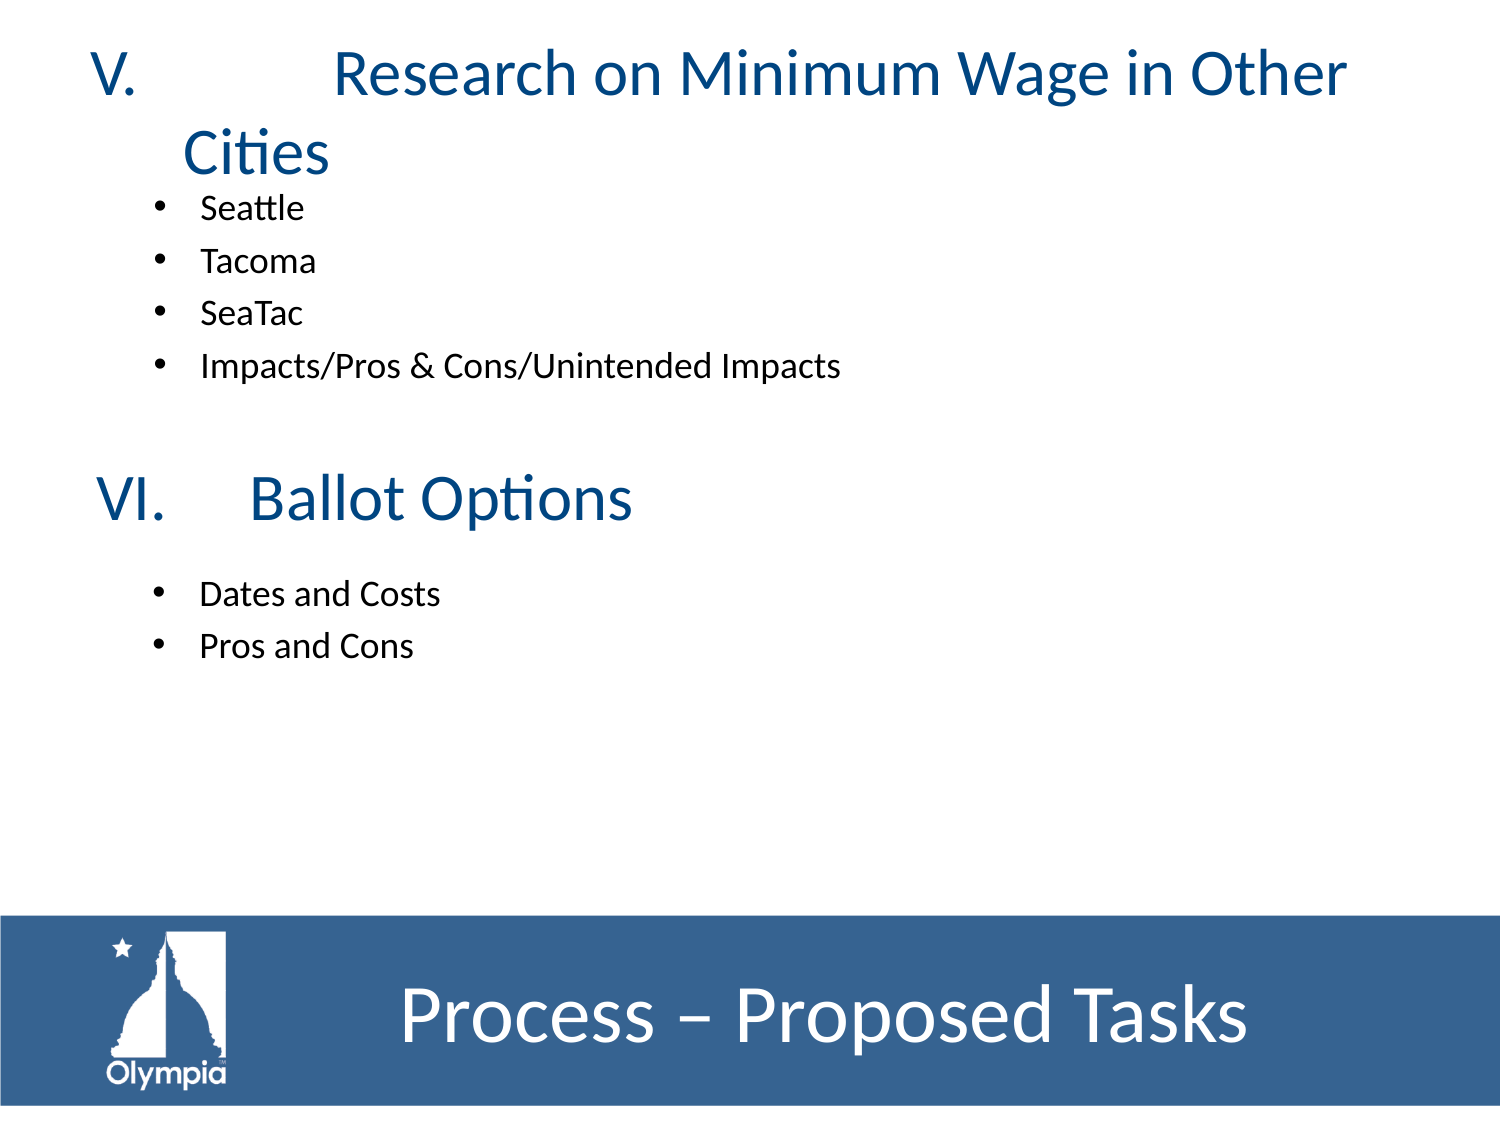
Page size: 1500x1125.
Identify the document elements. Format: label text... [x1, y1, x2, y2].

list Seattle Tacoma SeaTac Impacts/Pros & Cons/Unintended Impacts [62, 175, 1438, 400]
picture [0, 892, 1500, 1125]
text_box Ballot Options [81, 399, 1469, 588]
title Research on Minimum Wage in Other Cities [75, 14, 1463, 202]
text_box Dates and Costs Pros and Cons [61, 561, 1437, 786]
